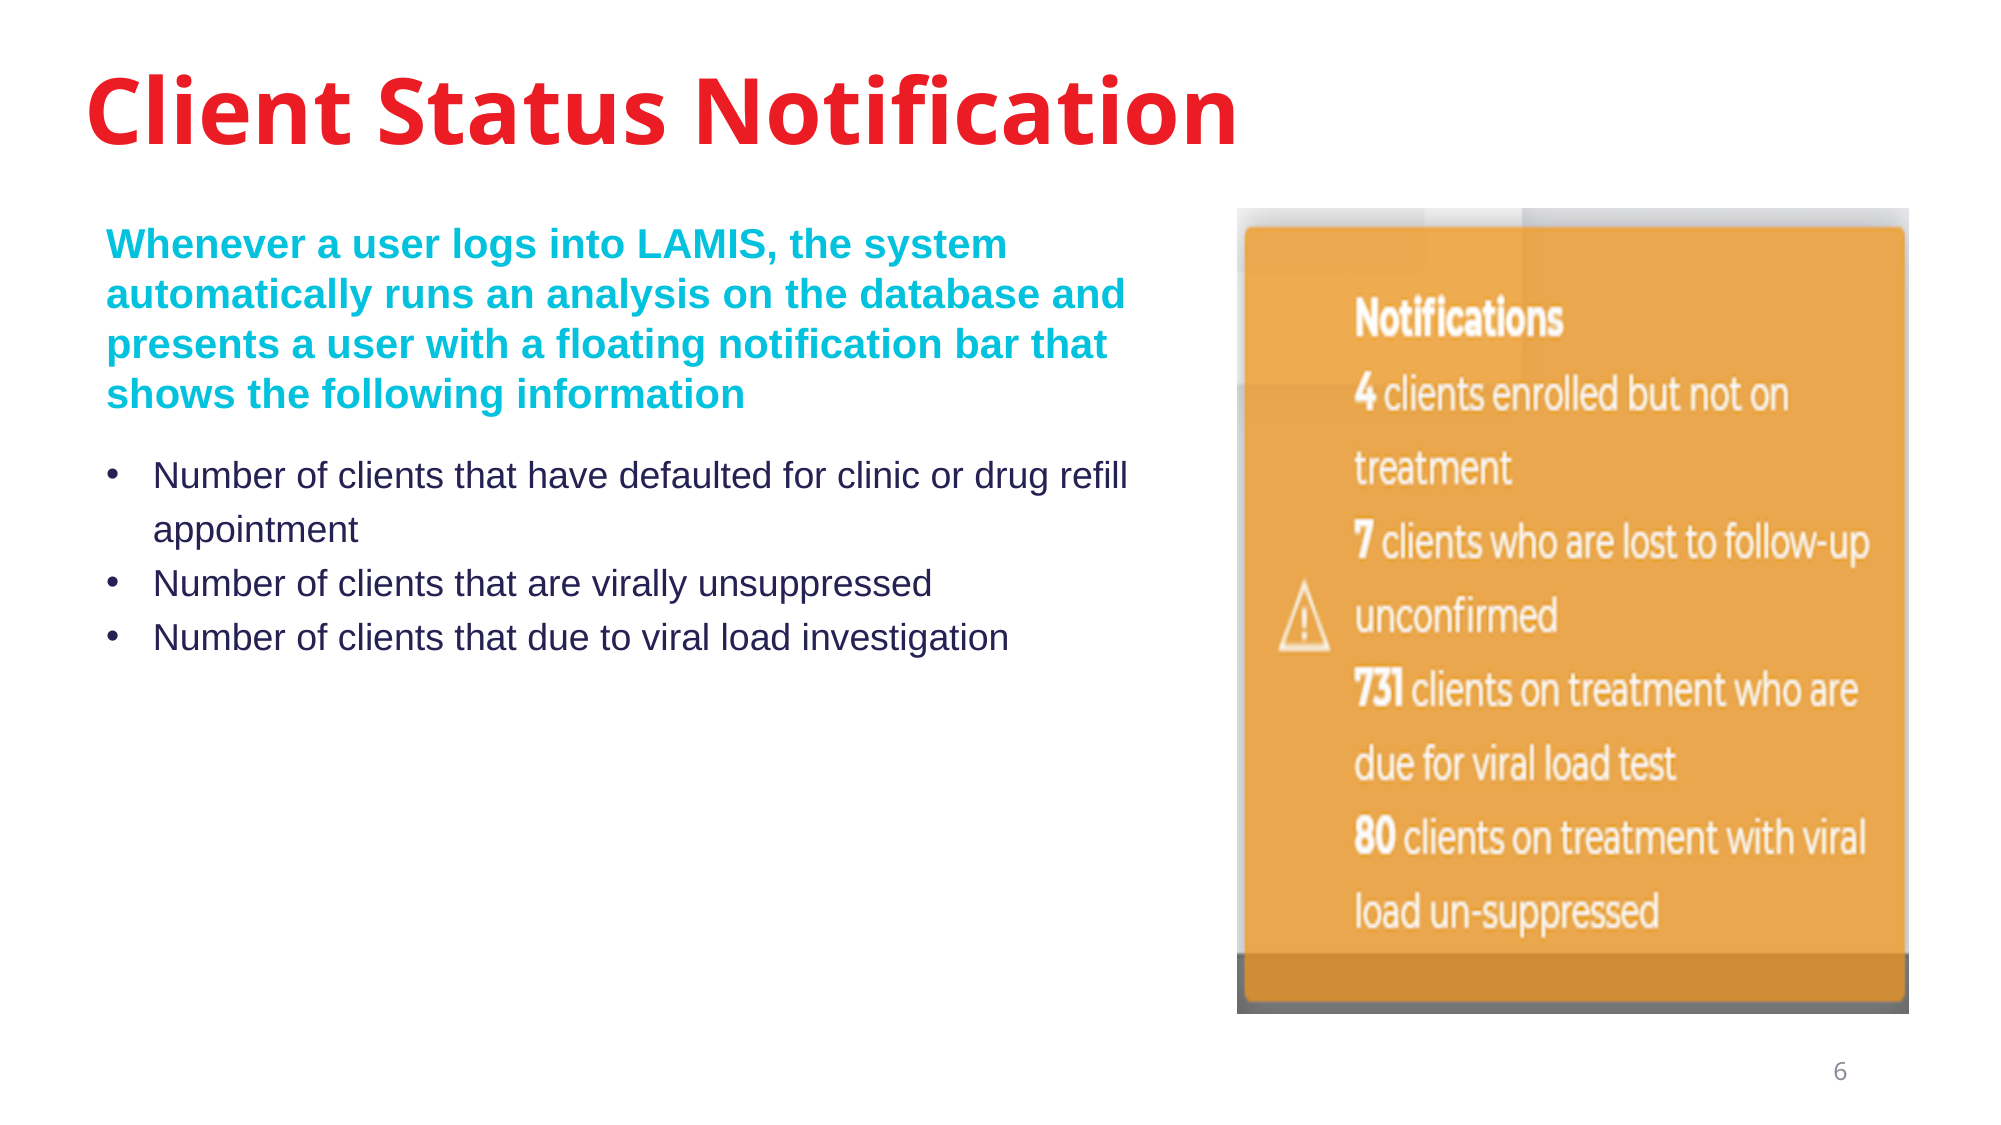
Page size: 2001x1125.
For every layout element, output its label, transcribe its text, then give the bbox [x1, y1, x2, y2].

text_box Whenever a user logs into LAMIS, the system automatically runs an analysis on the database and presents a user with a floating notification bar that shows the following information Number of clients that have defaulted for clinic or drug refill appointment Number of clients that are virally unsuppressed Number of clients that due to viral load investigation [90, 209, 1185, 828]
slide_number 7 [1412, 1042, 1863, 1103]
title Client Status Notification [69, 51, 1259, 179]
picture [1236, 208, 1909, 1014]
